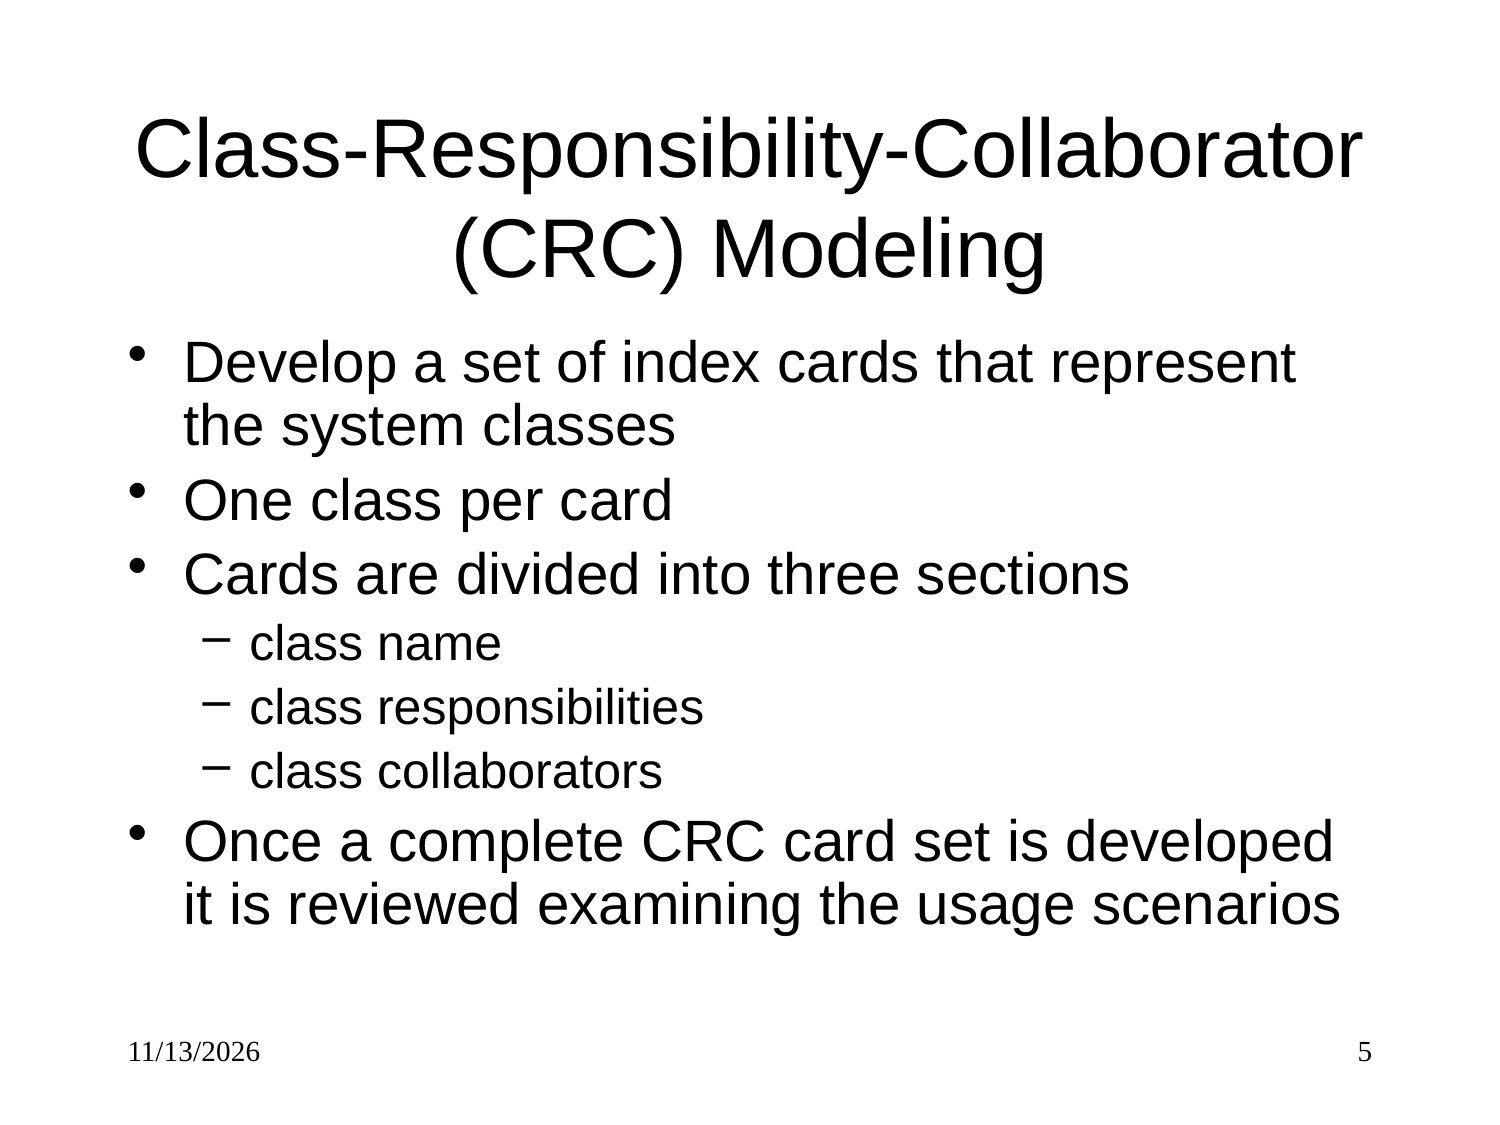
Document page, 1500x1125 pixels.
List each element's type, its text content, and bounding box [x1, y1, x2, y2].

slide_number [112, 1025, 425, 1100]
list Develop a set of index cards that represent the system classes One class per card Cards are divided into three sections class name class responsibilities class collaborators Once a complete CRC card set is developed it is reviewed examining the usage scenarios [112, 324, 1388, 1000]
slide_number 5 [1074, 1025, 1388, 1100]
title Class-Responsibility-Collaborator (CRC) Modeling [112, 99, 1388, 288]
